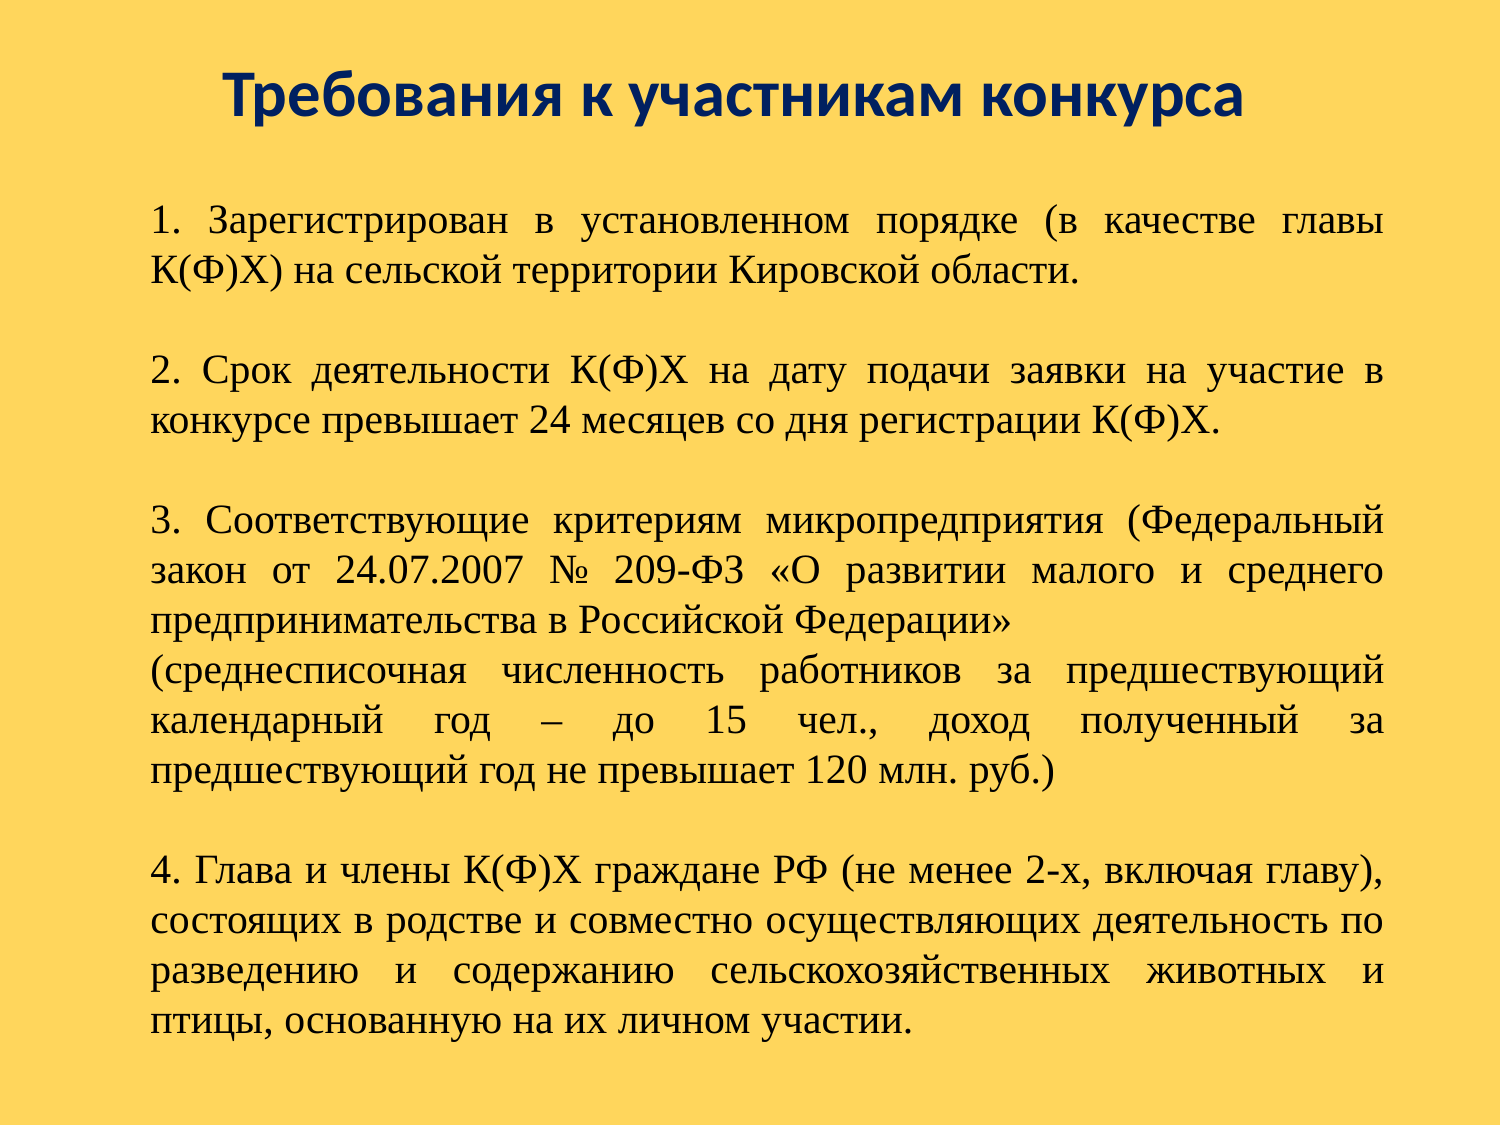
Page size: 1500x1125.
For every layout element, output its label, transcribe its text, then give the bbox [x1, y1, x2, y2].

text_box Требования к участникам конкурса [133, 42, 1351, 138]
text_box 1. Зарегистрирован в установленном порядке (в качестве главы К(Ф)Х) на сельской территории Кировской области. 2. Срок деятельности К(Ф)Х на дату подачи заявки на участие в конкурсе превышает 24 месяцев со дня регистрации К(Ф)Х. 3. Соответствующие критериям микропредприятия (Федеральный закон от 24.07.2007 № 209-ФЗ «О развитии малого и среднего предпринимательства в Российской Федерации» (среднесписочная численность работников за предшествующий календарный год – до 15 чел., доход полученный за предшествующий год не превышает 120 млн. руб.) 4. Глава и члены К(Ф)Х граждане РФ (не менее 2-х, включая главу), состоящих в родстве и совместно осуществляющих деятельность по разведению и содержанию сельскохозяйственных животных и птицы, основанную на их личном участии. [135, 184, 1400, 1050]
